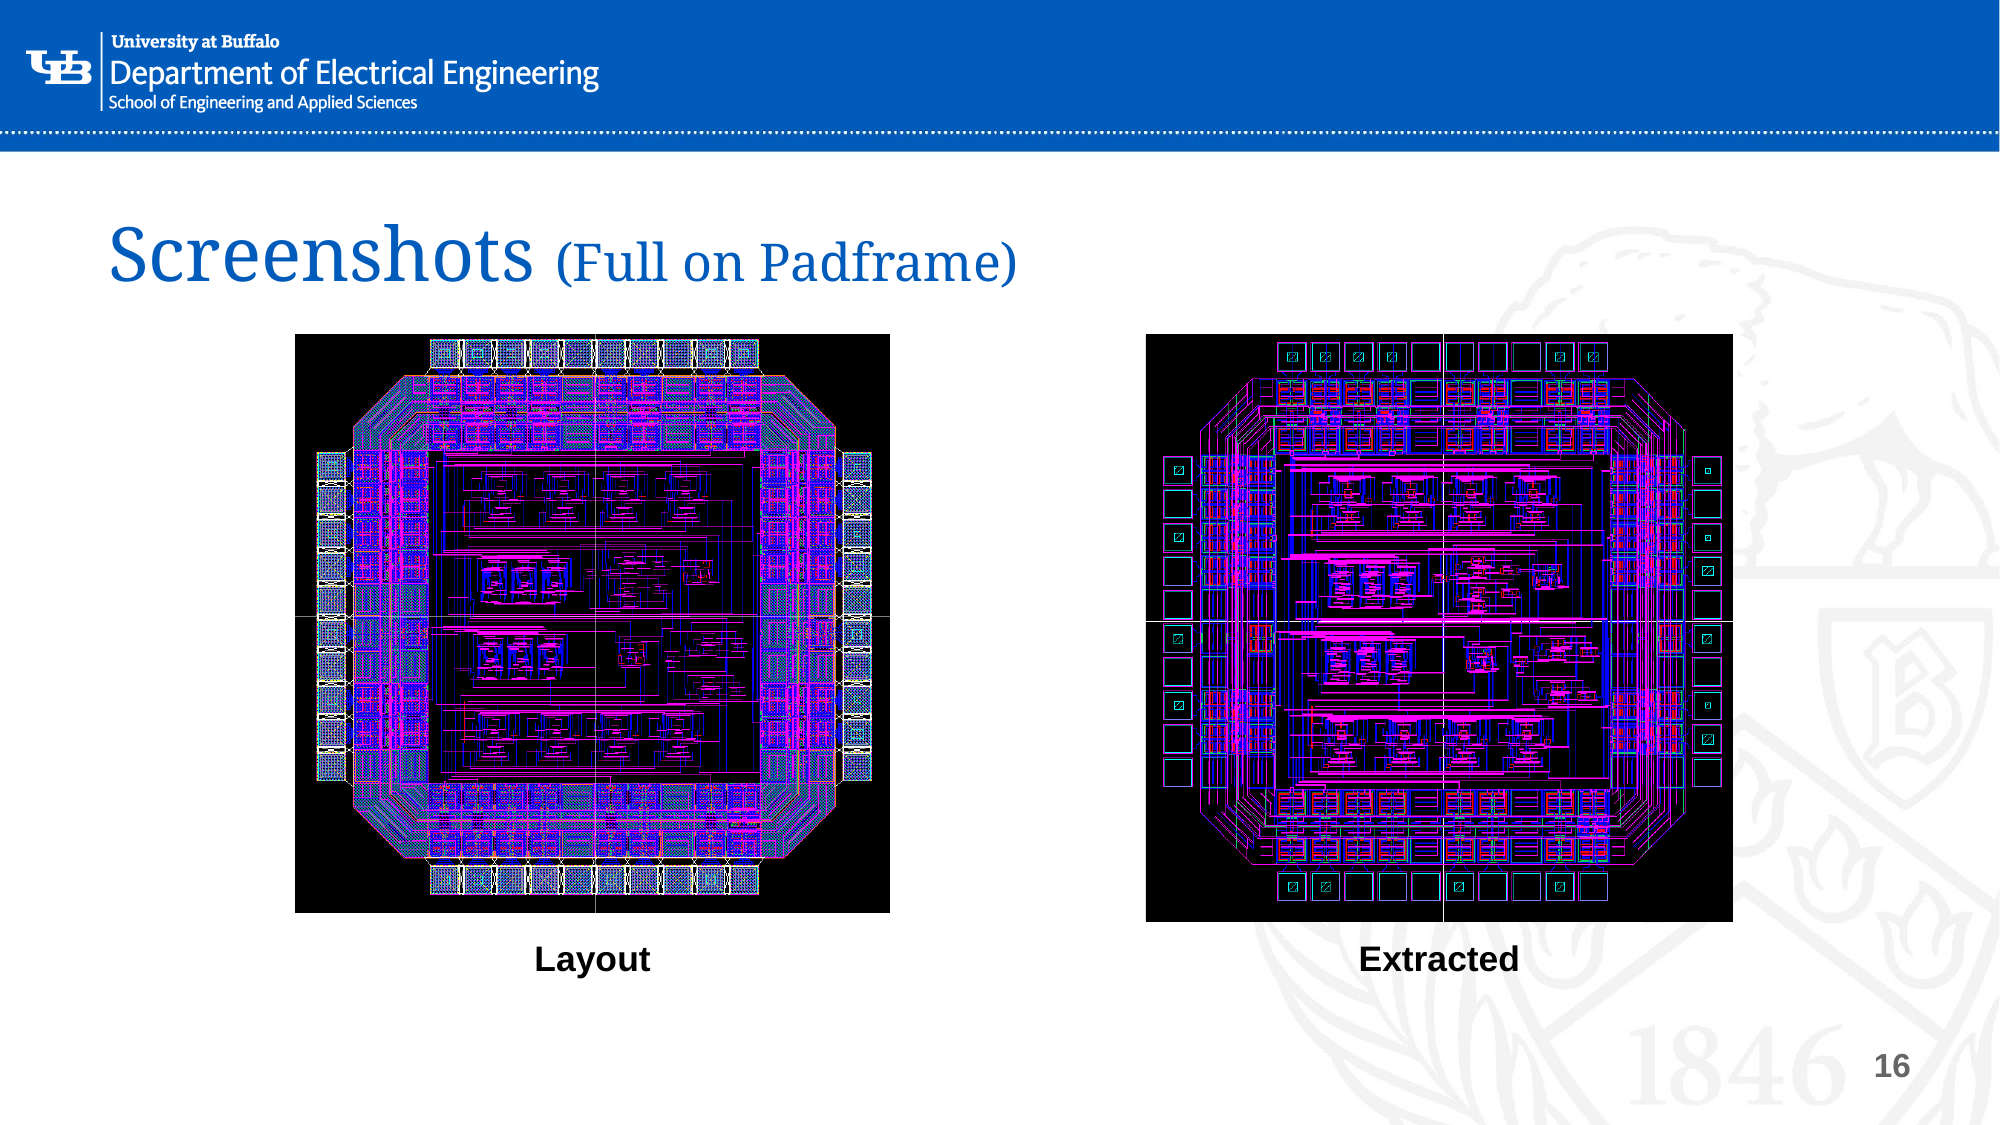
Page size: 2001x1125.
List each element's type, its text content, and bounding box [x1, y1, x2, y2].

picture [0, 0, 2000, 1125]
text_box Layout [257, 921, 928, 994]
text_box Extracted [1104, 921, 1775, 994]
title Screenshots (Full on Padframe) [93, 216, 1819, 335]
